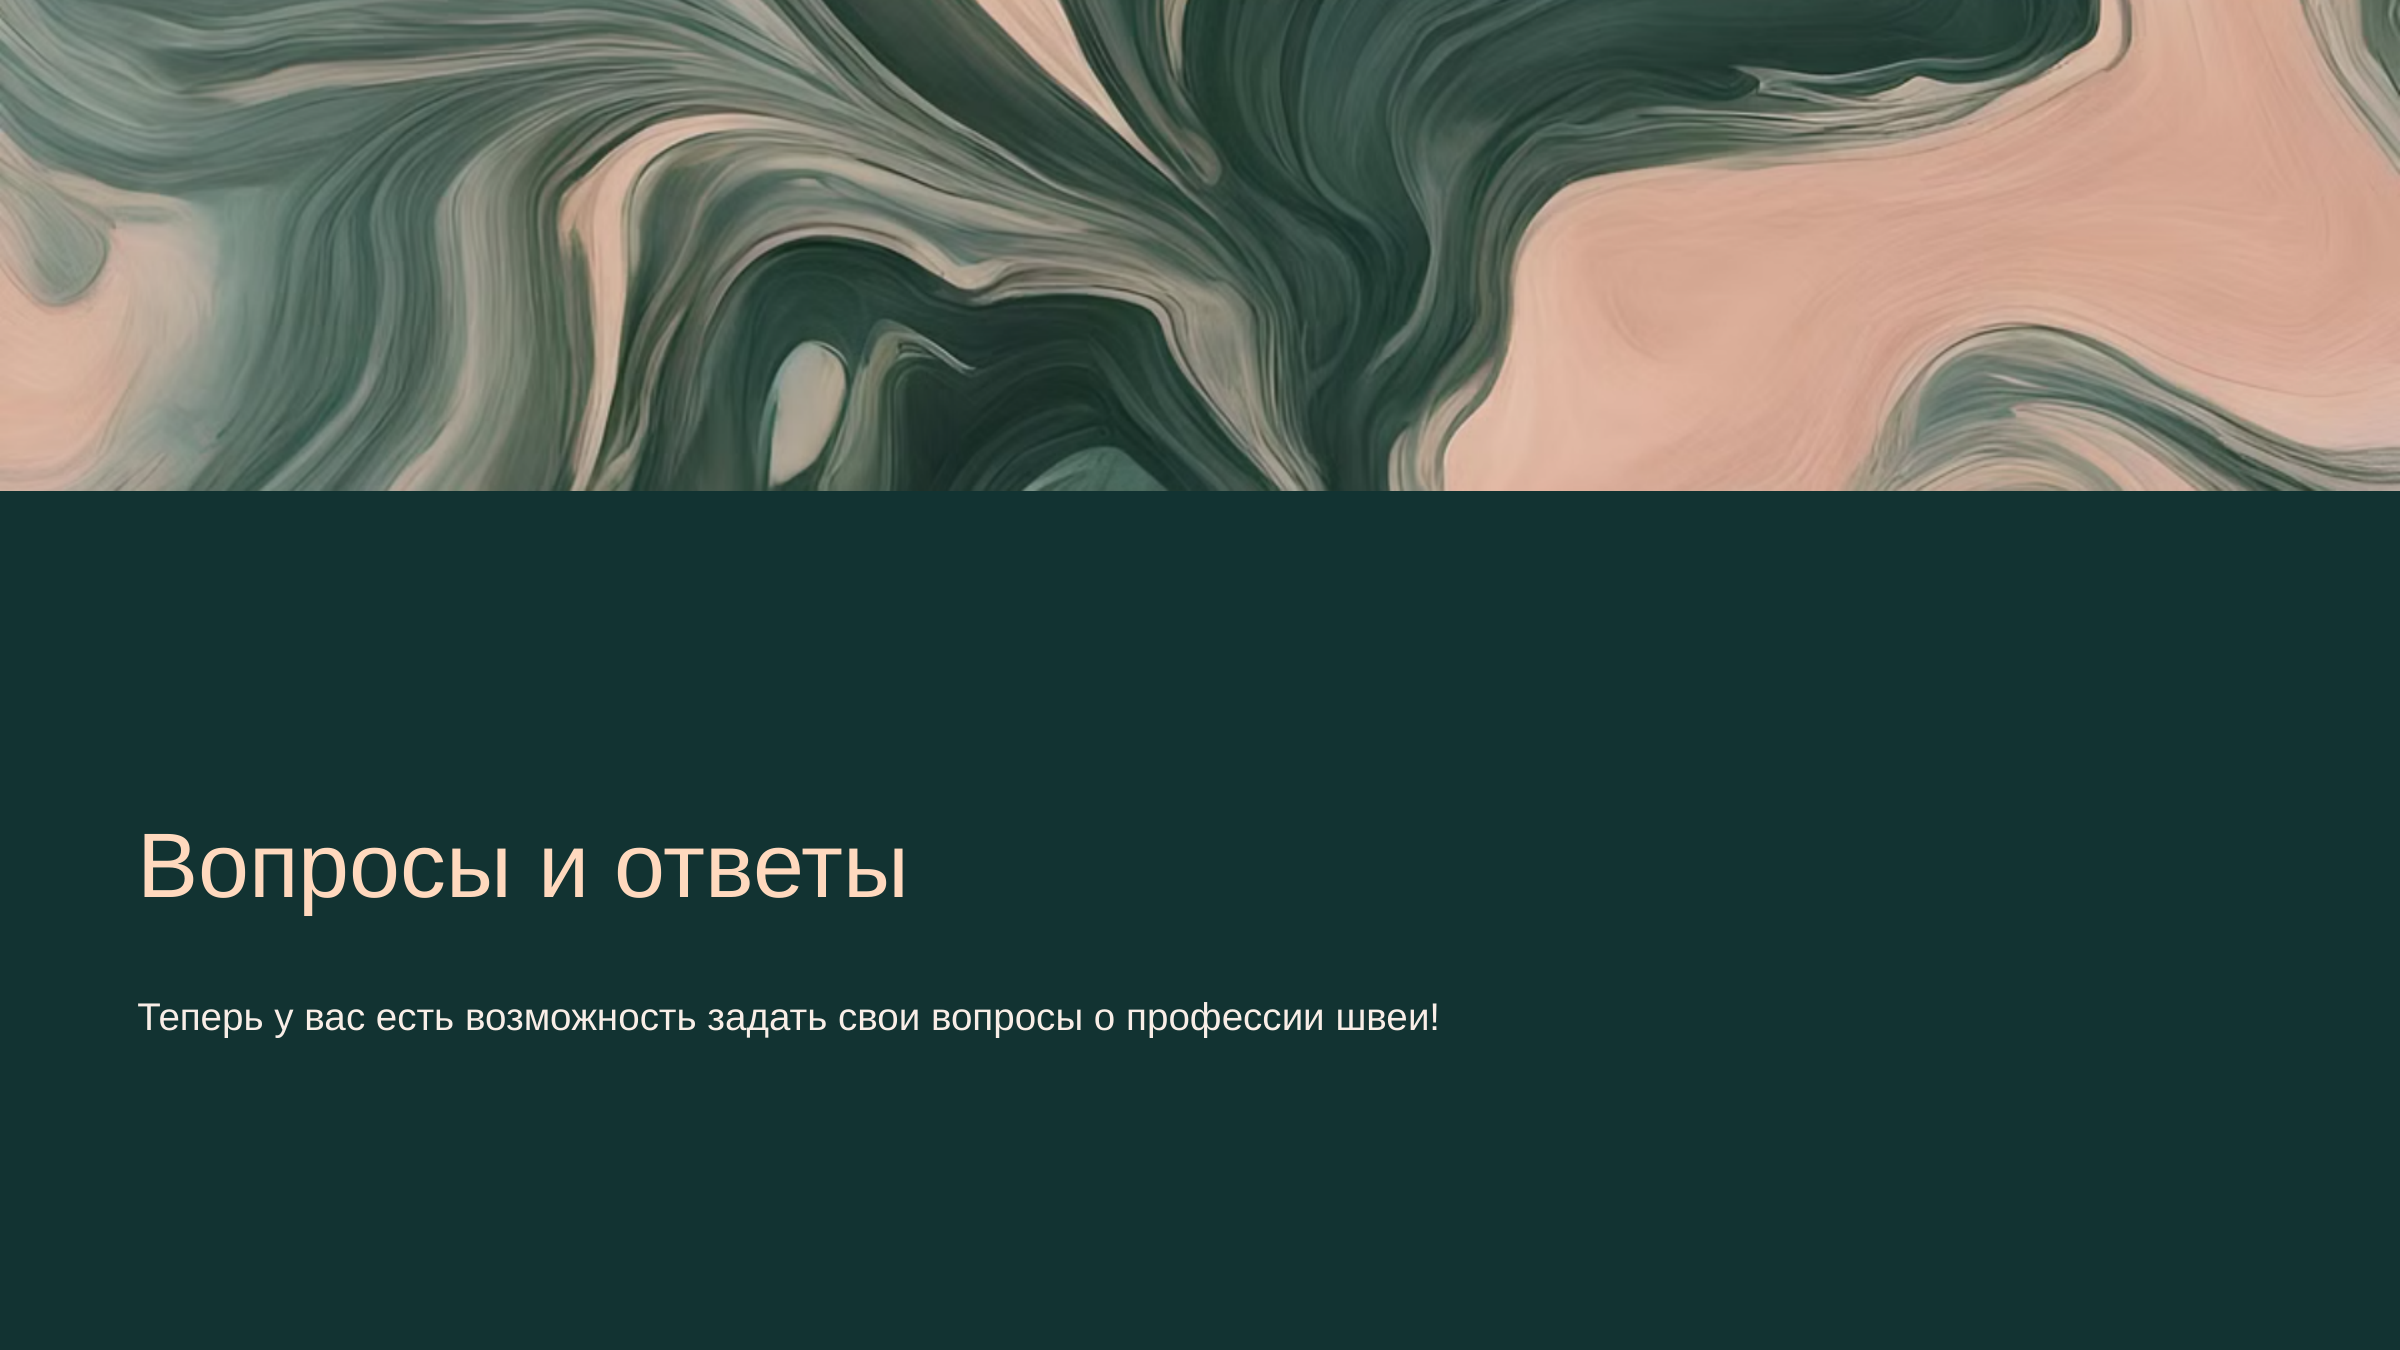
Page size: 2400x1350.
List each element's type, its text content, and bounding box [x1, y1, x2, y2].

text_box Теперь у вас есть возможность задать свои вопросы о профессии швеи! [137, 976, 2263, 1039]
picture [0, 0, 2400, 491]
text_box Вопросы и ответы [137, 801, 1062, 918]
